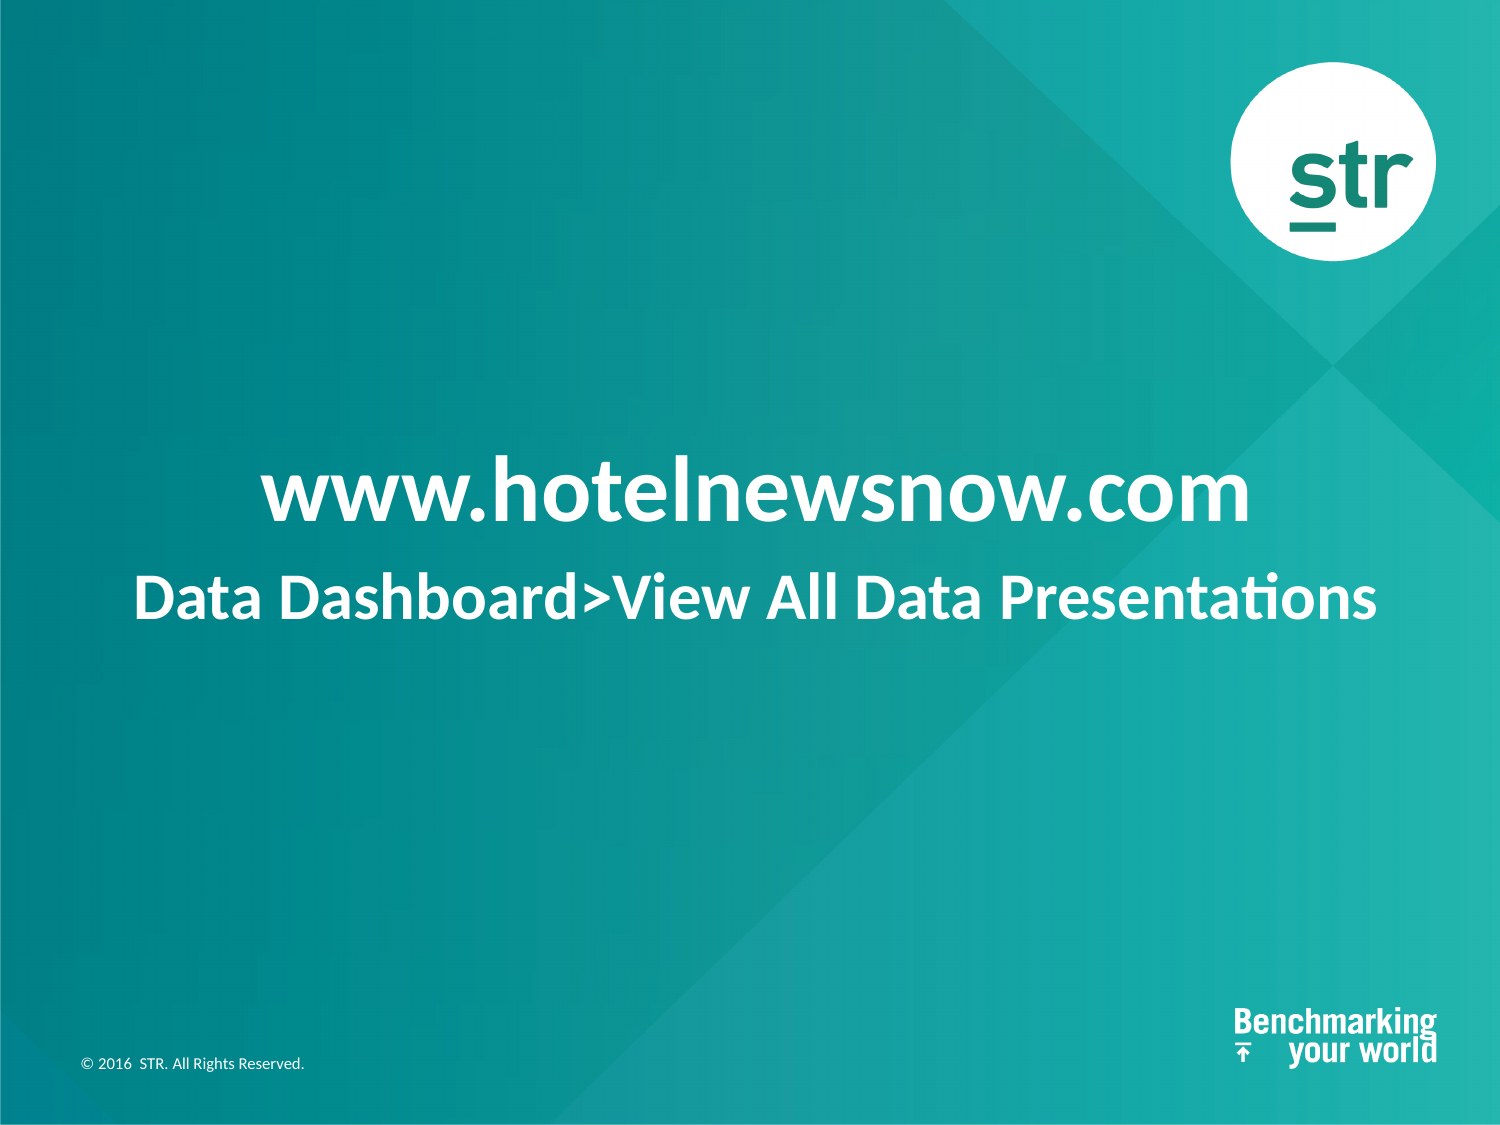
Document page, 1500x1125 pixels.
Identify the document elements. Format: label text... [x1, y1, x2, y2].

text_box www.hotelnewsnow.com Data Dashboard>View All Data Presentations [57, 419, 1457, 740]
picture [0, 0, 1500, 1125]
